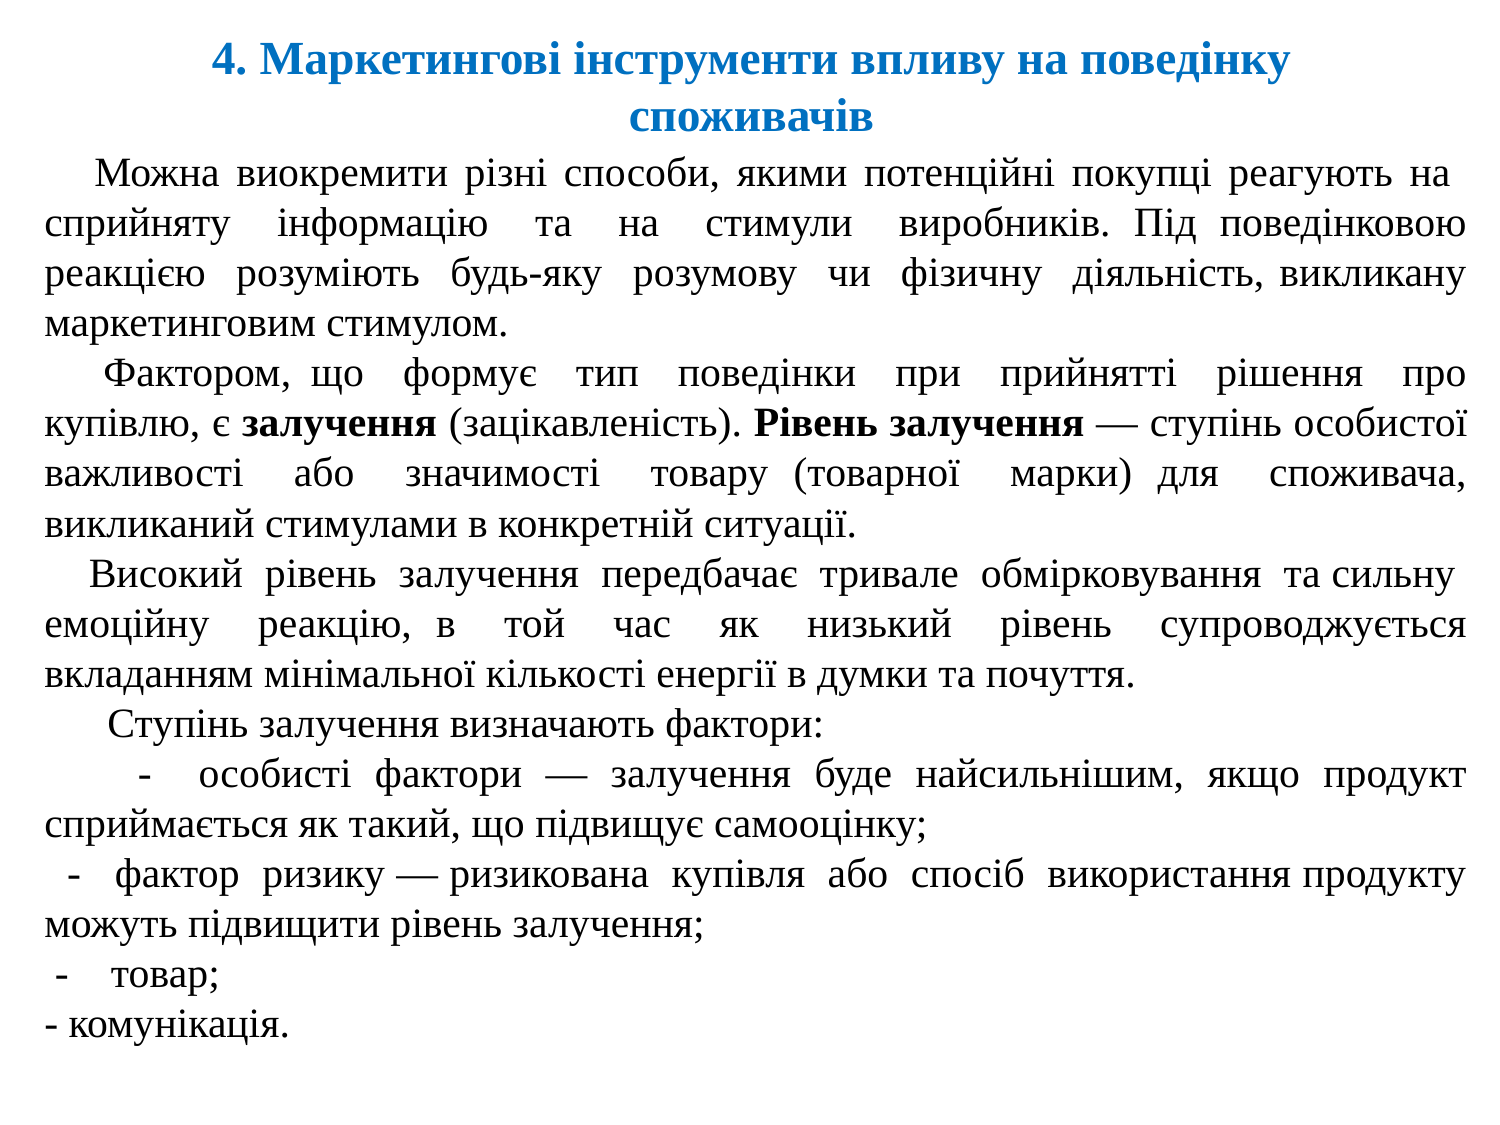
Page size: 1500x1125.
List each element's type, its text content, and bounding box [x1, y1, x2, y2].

list Можна виокремити різні способи, якими потенційні покупці реагують на сприйняту інформацію та на стимули виробників. Під поведінковою реакцією розуміють будь-яку розумову чи фізичну діяльність, викликану маркетинговим стимулом. Фактором, що формує тип поведінки при прийнятті рішення про купівлю, є залучення (зацікавленість). Рівень залучення — ступінь особистої важливості або значимості товару (товарної марки) для споживача, викликаний стимулами в конкретній ситуації. Високий рівень залучення передбачає тривале обмірковування та сильну емоційну реакцію, в той час як низький рівень супроводжується вкладанням мінімальної кількості енергії в думки та почуття. Ступінь залучення визначають фактори: - особисті фактори — залучення буде найсильнішим, якщо продукт сприймається як такий, що підвищує самооцінку; - фактор ризику — ризикована купівля або спосіб використання продукту можуть підвищити рівень залучення; - товар; - комунікація. [29, 137, 1483, 1106]
title 4. Маркетингові інструменти впливу на поведінку споживачів [76, 19, 1427, 137]
